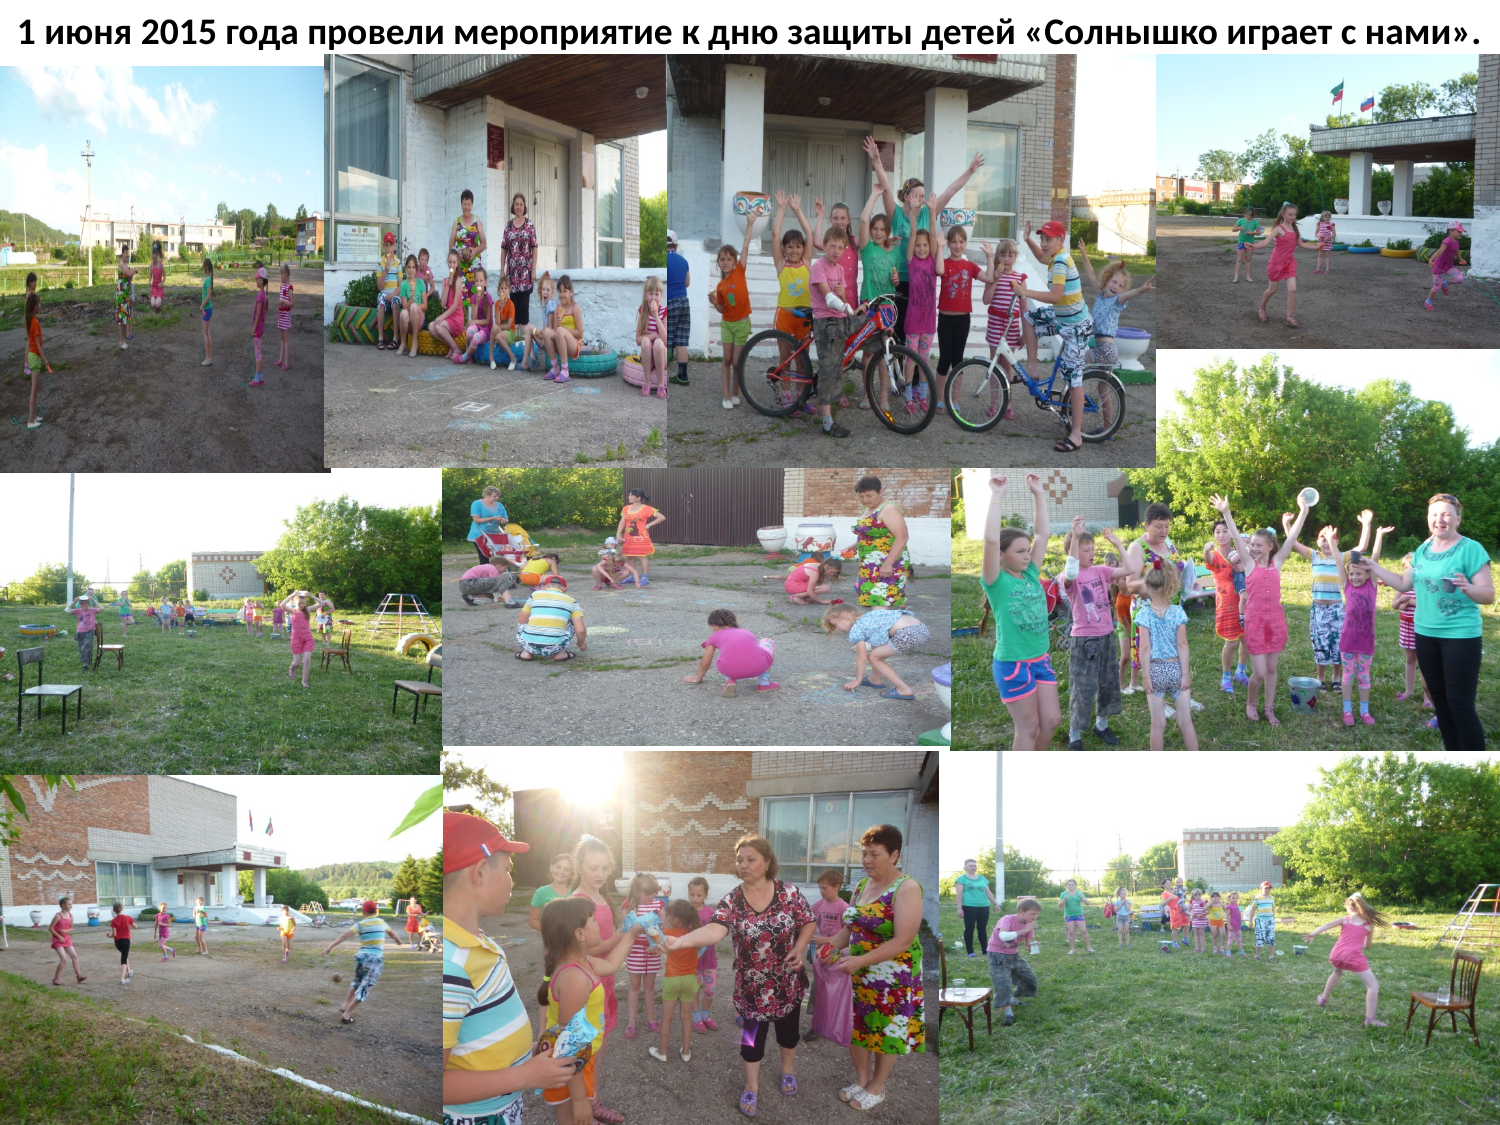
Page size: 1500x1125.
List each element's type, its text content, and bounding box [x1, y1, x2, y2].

picture [0, 54, 1500, 1125]
text_box 1 июня 2015 года провели мероприятие к дню защиты детей «Солнышко играет с нами». [0, 0, 1500, 60]
